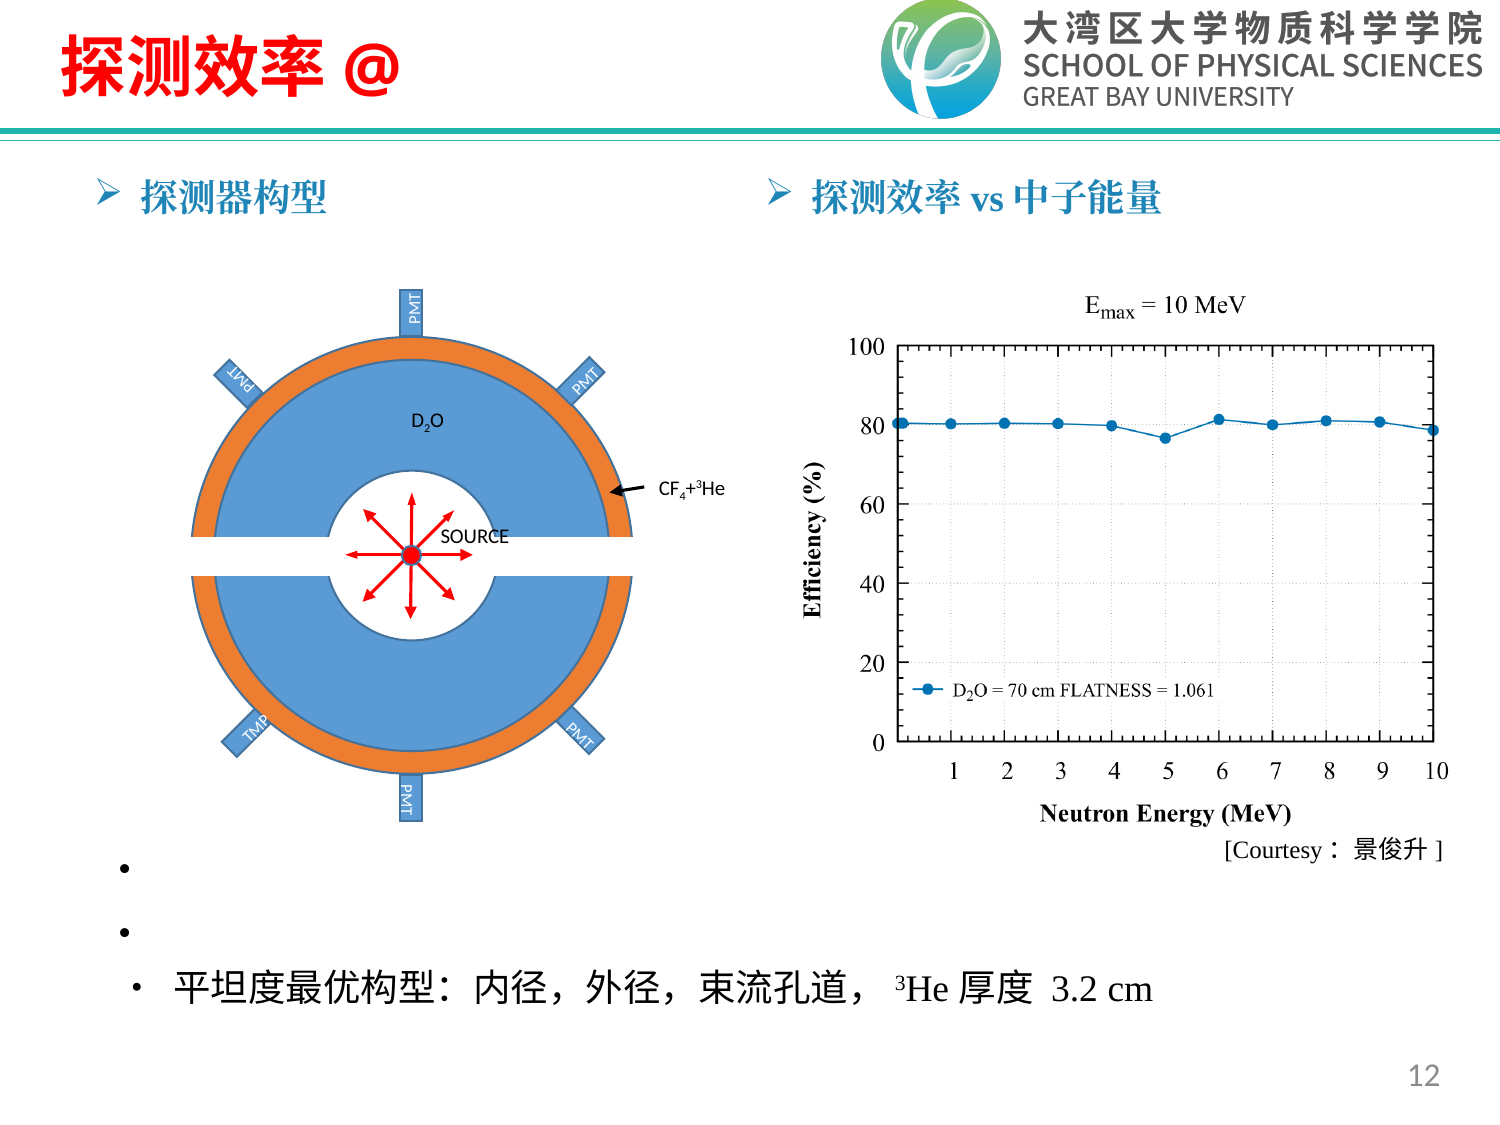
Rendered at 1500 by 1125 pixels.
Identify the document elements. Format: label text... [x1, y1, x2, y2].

slide_number 12 [1117, 1042, 1456, 1103]
picture [786, 260, 1472, 832]
picture [881, 0, 1482, 144]
text_box 探测器构型 [79, 166, 639, 227]
text_box 探测效率vs中子能量 [749, 166, 1309, 227]
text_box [175, 243, 785, 866]
text_box [Courtesy：景俊升] [1209, 826, 1477, 871]
